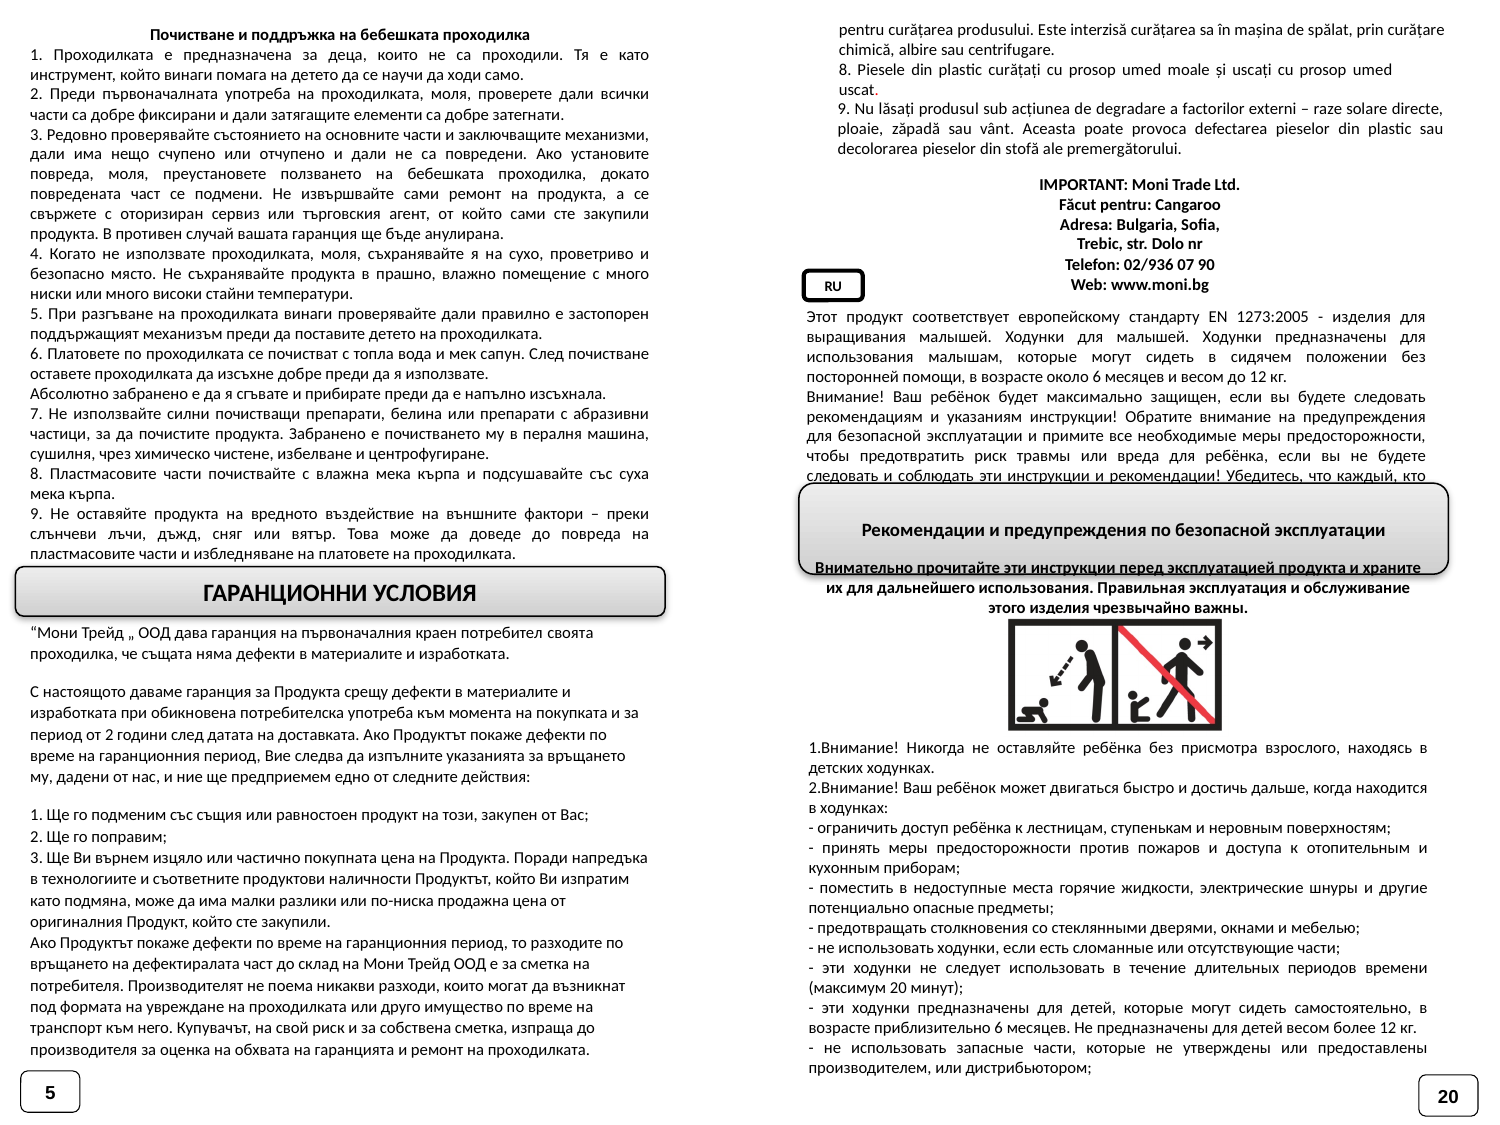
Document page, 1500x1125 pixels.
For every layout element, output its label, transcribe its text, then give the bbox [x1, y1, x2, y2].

text_box “Mони Трейд „ ООД дава гаранция на първоначалния краен потребител своята проходилка, че същата няма дефекти в материалите и изработката. С настоящото даваме гаранция за Продукта срещу дефекти в материалите и изработката при обикновена потребителска употреба към момента на покупката и за период от 2 години след датата на доставката. Ако Продуктът покаже дефекти по време на гаранционния период, Вие следва да изпълните указанията за връщането му, дадени от нас, и ние ще предприемем едно от следните действия: 1. Ще го подменим със същия или равностоен продукт на този, закупен от Вас; 2. Ще го поправим; 3. Ще Ви върнем изцяло или частично покупната цена на Продукта. Поради напредъка в технологиите и съответните продуктови наличности Продуктът, който Ви изпратим като подмяна, може да има малки разлики или по-ниска продажна цена от оригиналния Продукт, който сте закупили. Ако Продуктът покаже дефекти по време на гаранционния период, то разходите по връщането на дефектиралата част до склад на Мони Трейд ООД е за сметка на потребителя. Производителят не поема никакви разходи, които могат да възникнат под формата на увреждане на проходилката или друго имущество по време на транспорт към него. Купувачът, на свой риск и за собствена сметка, изпраща до производителя за оценка на обхвата на гаранцията и ремонт на проходилката. [15, 612, 665, 1066]
text_box RU [801, 268, 865, 303]
text_box Внимательно прочитайте эти инструкции перед эксплуатацией продукта и храните их для дальнейшего использования. Правильная эксплуатация и обслуживание этого изделия чрезвычайно важны. [793, 549, 1444, 645]
text_box Рекомендации и предупреждения по безопасной эксплуатации [798, 482, 1450, 571]
text_box 5 [20, 1070, 80, 1113]
text_box pentru curățarea produsului. Este interzisă curățarea sa în mașina de spălat, prin curățare chimică, albire sau centrifugare. 8. Piesele din plastic curățați cu prosop umed moale și uscați cu prosop umed uscat. 9. Nu lăsați produsul sub acțiunea de degradare a factorilor externi – raze solare directe, ploaie, zăpadă sau vânt. Aceasta poate provoca defectarea pieselor din plastic sau decolorarea pieselor din stofă ale premergătorului. [820, 11, 1460, 166]
text_box Почистване и поддръжка на бебешката проходилка 1. Проходилката е предназначена за деца, които не са проходили. Тя е като инструмент, който винаги помага на детето да се научи да ходи само. 2. Преди първоначалната употреба на проходилката, моля, проверете дали всички части са добре фиксирани и дали затягащите елементи са добре затегнати. 3. Редовно проверявайте състоянието на основните части и заключващите механизми, дали има нещо счупено или отчупено и дали не са повредени. Ако установите повреда, моля, преустановете ползването на бебешката проходилка, докато повредената част се подмени. Не извършвайте сами ремонт на продукта, а се свържете с оторизиран сервиз или търговския агент, от който сами сте закупили продукта. В противен случай вашата гаранция ще бъде анулирана. 4. Когато не използвате проходилката, моля, съхранявайте я на сухо, проветриво и безопасно място. Не съхранявайте продукта в прашно, влажно помещение с много ниски или много високи стайни температури. 5. При разгъване на проходилката винаги проверявайте дали правилно е застопорен поддържащият механизъм преди да поставите детето на проходилката. 6. Платовете по проходилката се почистват с топла вода и мек сапун. След почистване оставете проходилката да изсъхне добре преди да я използвате. Абсолютно забранено е да я сгъвате и прибирате преди да е напълно изсъхнала. 7. Не използвайте силни почистващи препарати, белина или препарати с абразивни частици, за да почистите продукта. Забранено е почистването му в пералня машина, сушилня, чрез химическо чистене, избелване и центрофугиране. 8. Пластмасовите части почиствайте с влажна мека кърпа и подсушавайте със суха мека кърпа. 9. Не оставяйте продукта на вредното въздействие на външните фактори – преки слънчеви лъчи, дъжд, сняг или вятър. Това може да доведе до повреда на пластмасовите части и избледняване на платовете на проходилката. [15, 16, 665, 567]
picture [1003, 614, 1229, 738]
text_box Этот продукт соответствует европейскому стандарту EN 1273:2005 - изделия для выращивания малышей. Ходунки для малышей. Ходунки предназначены для использования малышам, которые могут сидеть в сидячем положении без посторонней помощи, в возрасте около 6 месяцев и весом до 12 кг. Внимание! Ваш ребёнок будет максимально защищен, если вы будете следовать рекомендациям и указаниям инструкции! Обратите внимание на предупреждения для безопасной эксплуатации и примите все необходимые меры предосторожности, чтобы предотвратить риск травмы или вреда для ребёнка, если вы не будете следовать и соблюдать эти инструкции и рекомендации! Убедитесь, что каждый, кто использует ходунки, знаком с инструкцией и соблюдает ее. [791, 298, 1442, 533]
text_box 1.Внимание! Никогда не оставляйте ребёнка без присмотра взрослого, находясь в детских ходунках. 2.Внимание! Ваш ребёнок может двигаться быстро и достичь дальше, когда находится в ходунках: - ограничить доступ ребёнка к лестницам, ступенькам и неровным поверхностям; - принять меры предосторожности против пожаров и доступа к отопительным и кухонным приборам; - поместить в недоступные места горячие жидкости, электрические шнуры и другие потенциально опасные предметы; - предотвращать столкновения со стеклянными дверями, окнами и мебелью; - не использовать ходунки, если есть сломанные или отсутствующие части; - эти ходунки не следует использовать в течение длительных периодов времени (максимум 20 минут); - эти ходунки предназначены для детей, которые могут сидеть самостоятельно, в возрасте приблизительно 6 месяцев. Не предназначены для детей весом более 12 кг. - не использовать запасные части, которые не утверждены или предоставлены производителем, или дистрибьютором; [793, 729, 1444, 1104]
text_box ГАРАНЦИОННИ УСЛОВИЯ [14, 565, 666, 612]
text_box 20 [1418, 1074, 1478, 1117]
text_box IMPORTANT: Moni Trade Ltd. Făcut pentru: Cangaroo Adresa: Bulgaria, Sofia, Trebic, str. Dolo nr Telefon: 02/936 07 90 Web: www.moni.bg [890, 166, 1391, 298]
